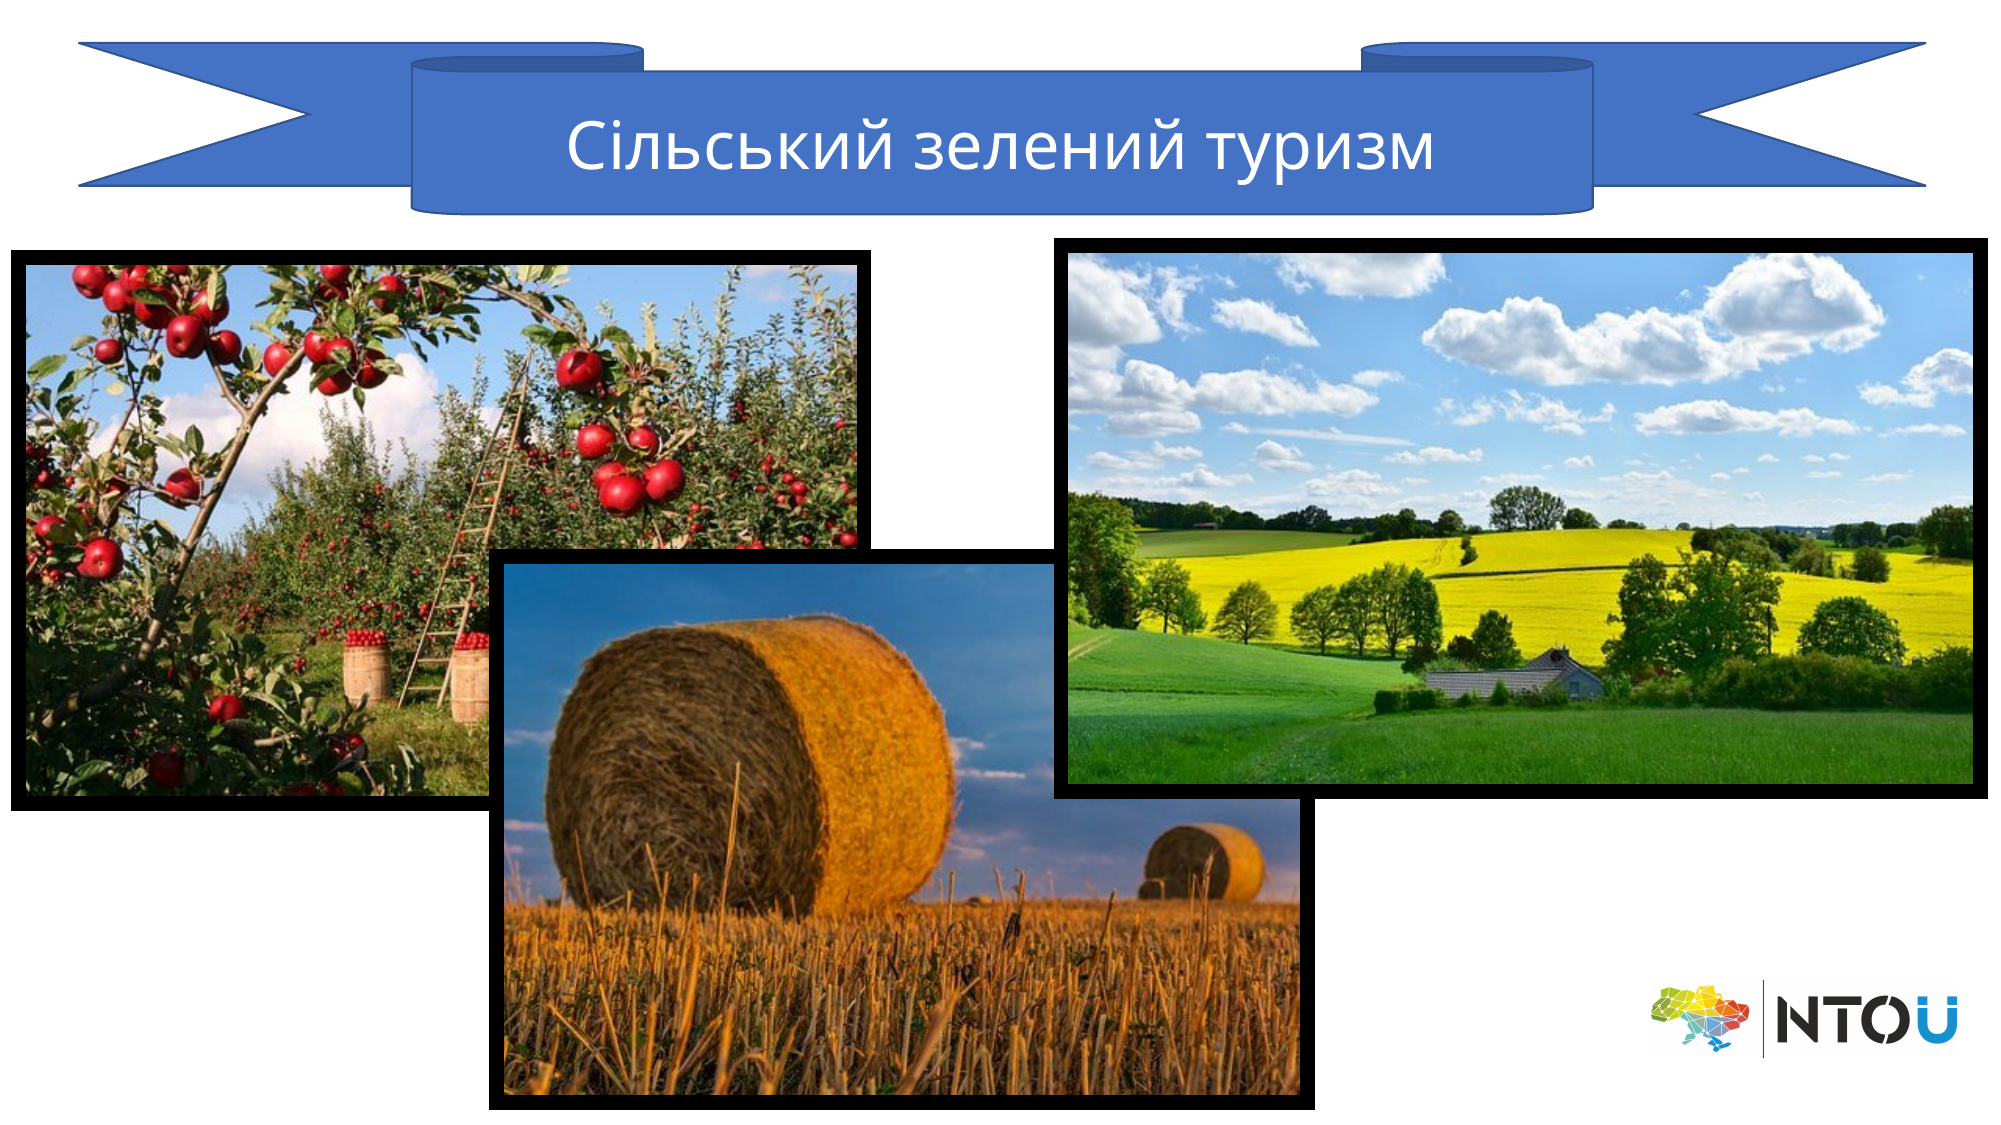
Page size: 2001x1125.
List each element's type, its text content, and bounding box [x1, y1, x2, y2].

text_box Сільський зелений туризм [78, 41, 1927, 216]
picture [25, 252, 1974, 1096]
picture [1651, 980, 1957, 1058]
